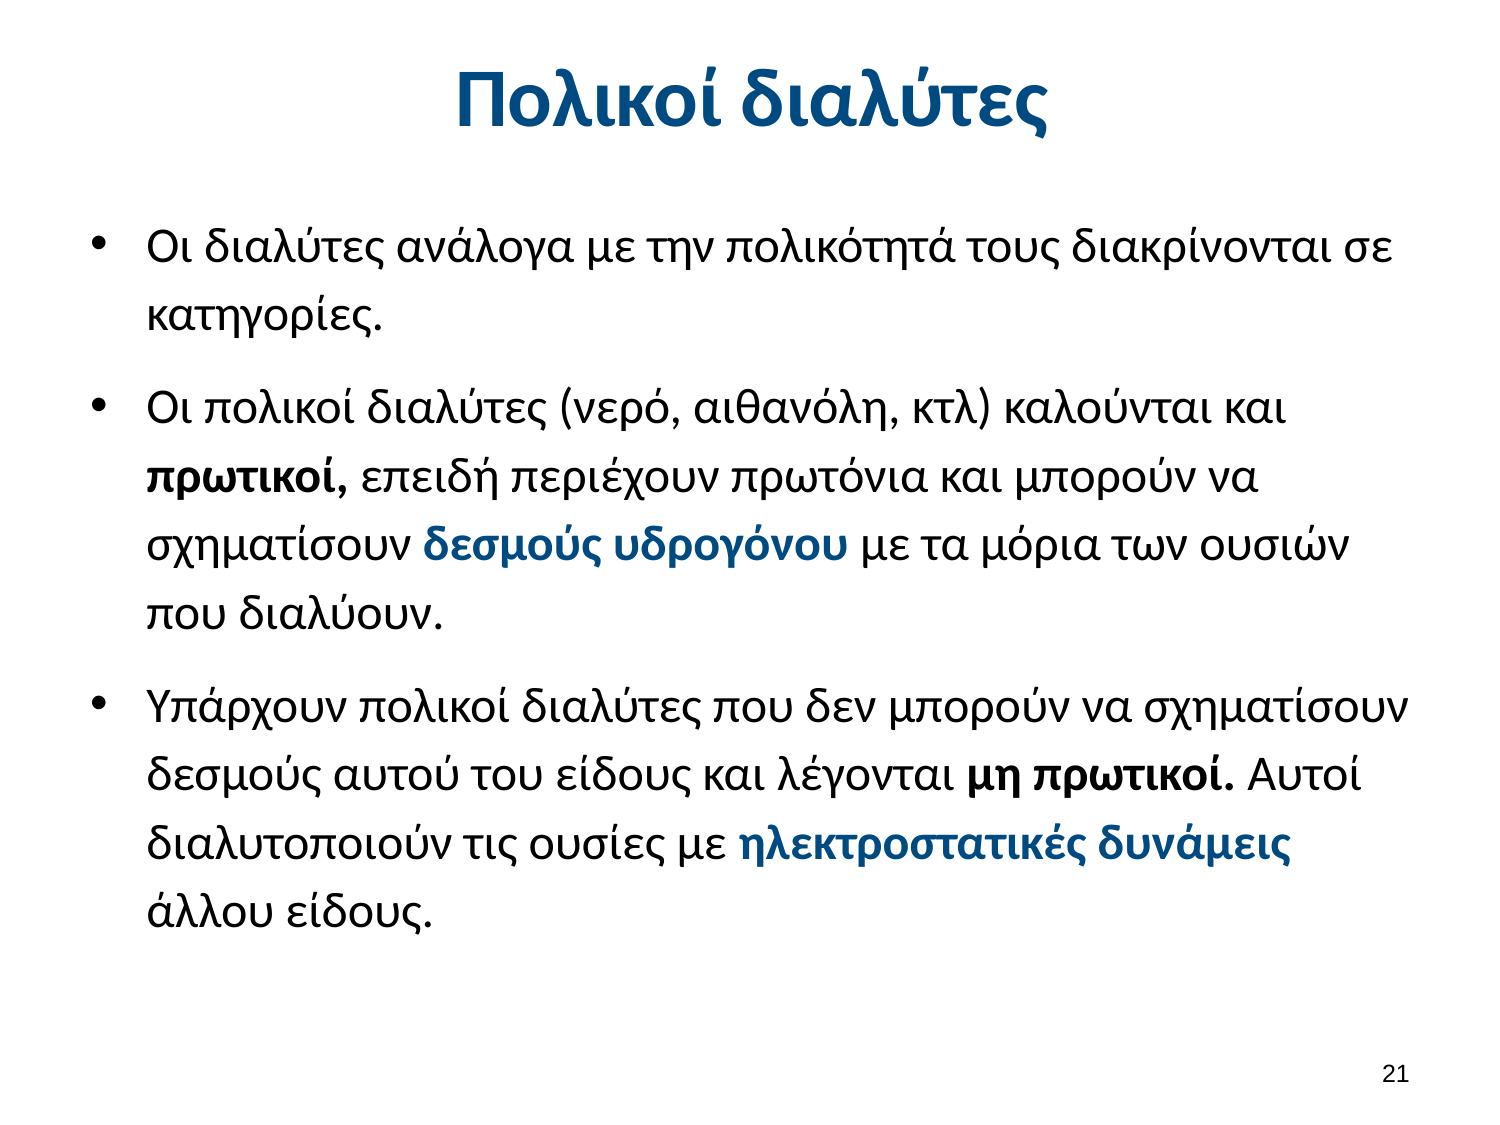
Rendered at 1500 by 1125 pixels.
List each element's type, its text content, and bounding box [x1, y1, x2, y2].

slide_number 20 [1074, 1042, 1425, 1103]
title Πολικοί διαλύτες [76, 19, 1427, 169]
list Οι διαλύτες ανάλογα με την πολικότητά τους διακρίνονται σε κατηγορίες. Οι πολικοί διαλύτες (νερό, αιθανόλη, κτλ) καλούνται και πρωτικοί, επειδή περιέχουν πρωτόνια και μπορούν να σχηματίσουν δεσμούς υδρογόνου με τα μόρια των ουσιών που διαλύουν. Υπάρχουν πολικοί διαλύτες που δεν μπορούν να σχηματίσουν δεσμούς αυτού του είδους και λέγονται μη πρωτικοί. Αυτοί διαλυτοποιούν τις ουσίες με ηλεκτροστατικές δυνάμεις άλλου είδους. [75, 196, 1425, 1024]
